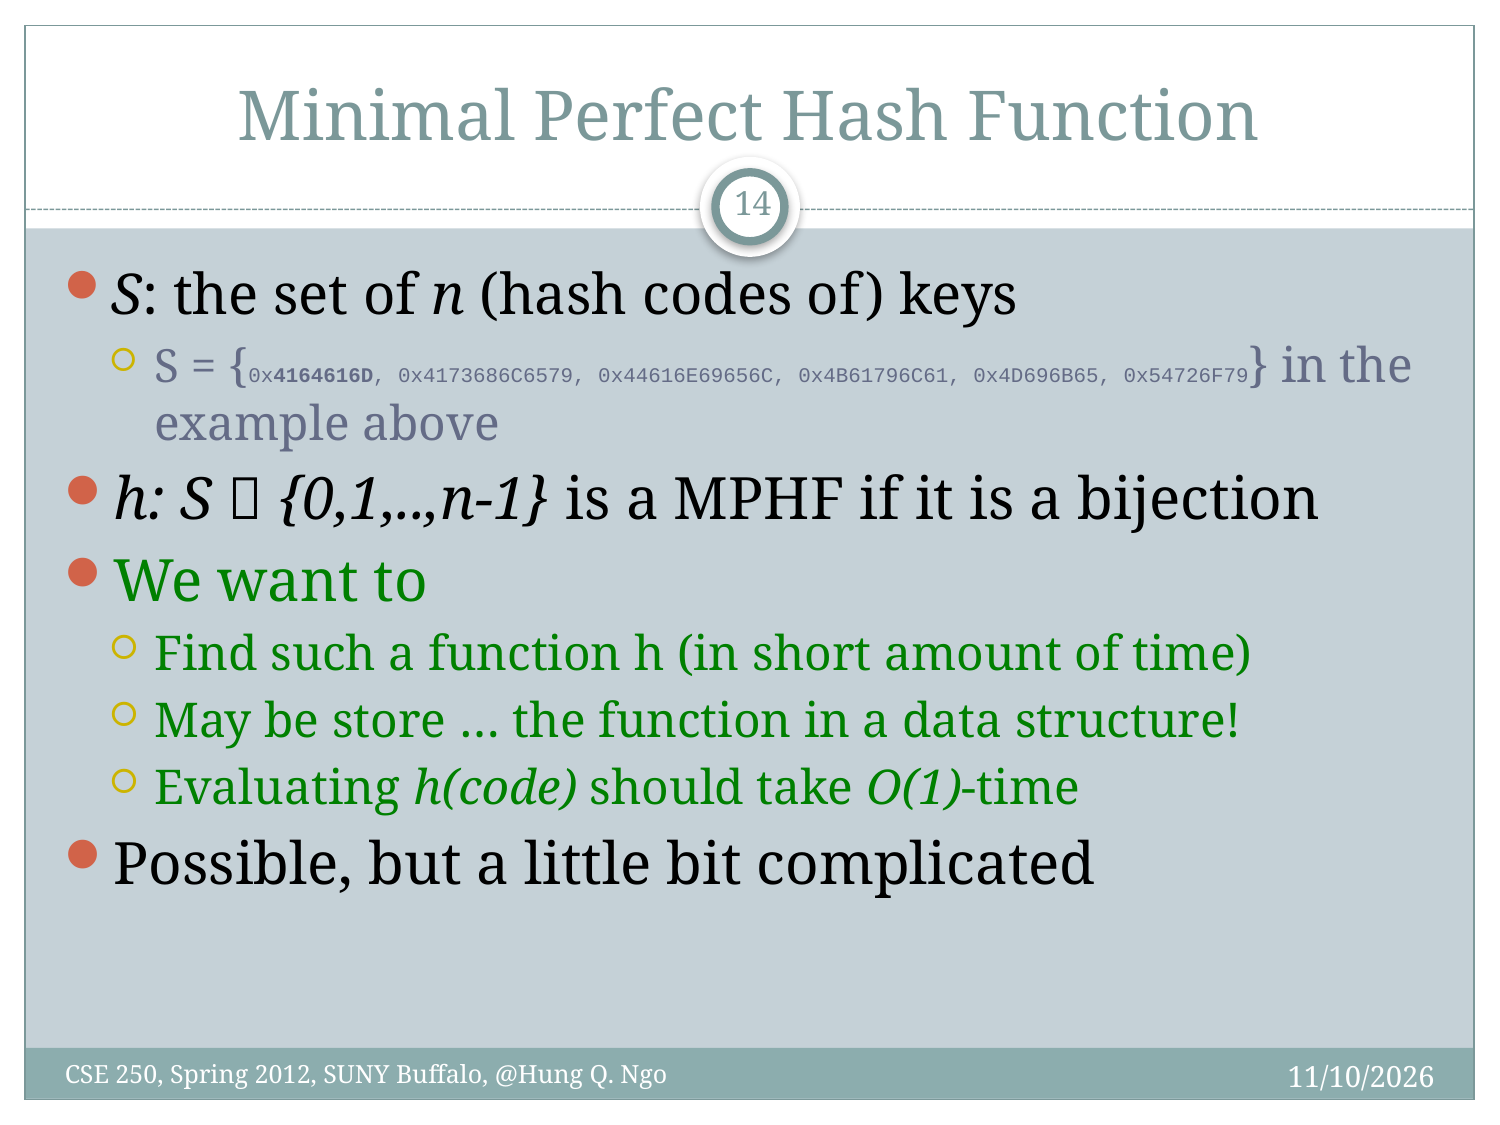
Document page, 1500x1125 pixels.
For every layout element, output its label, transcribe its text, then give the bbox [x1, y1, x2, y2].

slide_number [950, 1050, 1450, 1111]
list S: the set of n (hash codes of) keys S = {0x4164616D, 0x4173686C6579, 0x44616E69656C, 0x4B61796C61, 0x4D696B65, 0x54726F79} in the example above h: S  {0,1,..,n-1} is a MPHF if it is a bijection We want to Find such a function h (in short amount of time) May be store … the function in a data structure! Evaluating h(code) should take O(1)-time Possible, but a little bit complicated [49, 250, 1445, 1001]
footer CSE 250, Spring 2012, SUNY Buffalo, @Hung Q. Ngo [50, 1051, 713, 1112]
title Minimal Perfect Hash Function [49, 37, 1450, 162]
slide_number 13 [715, 168, 791, 241]
